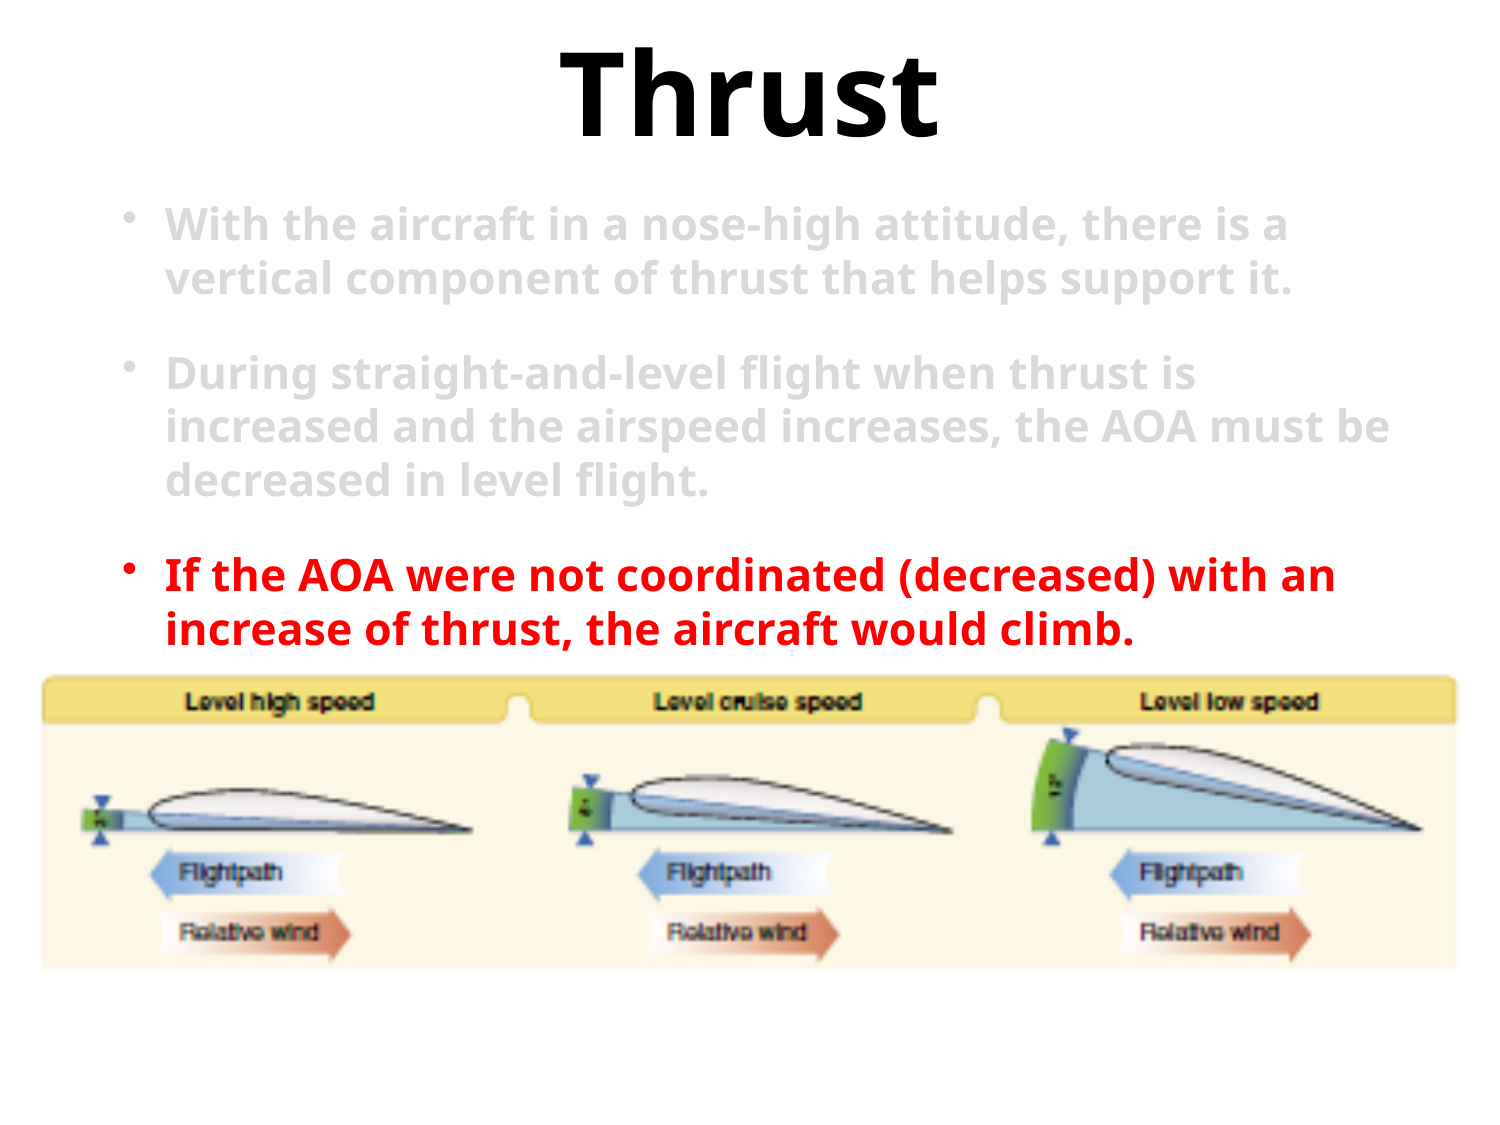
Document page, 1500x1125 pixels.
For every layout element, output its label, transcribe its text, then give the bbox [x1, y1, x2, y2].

list With the aircraft in a nose-high attitude, there is a vertical component of thrust that helps support it. During straight-and-level flight when thrust is increased and the airspeed increases, the AOA must be decreased in level flight. If the AOA were not coordinated (decreased) with an increase of thrust, the aircraft would climb. [75, 187, 1425, 660]
title Thrust [146, 29, 1354, 150]
picture [29, 662, 1471, 988]
